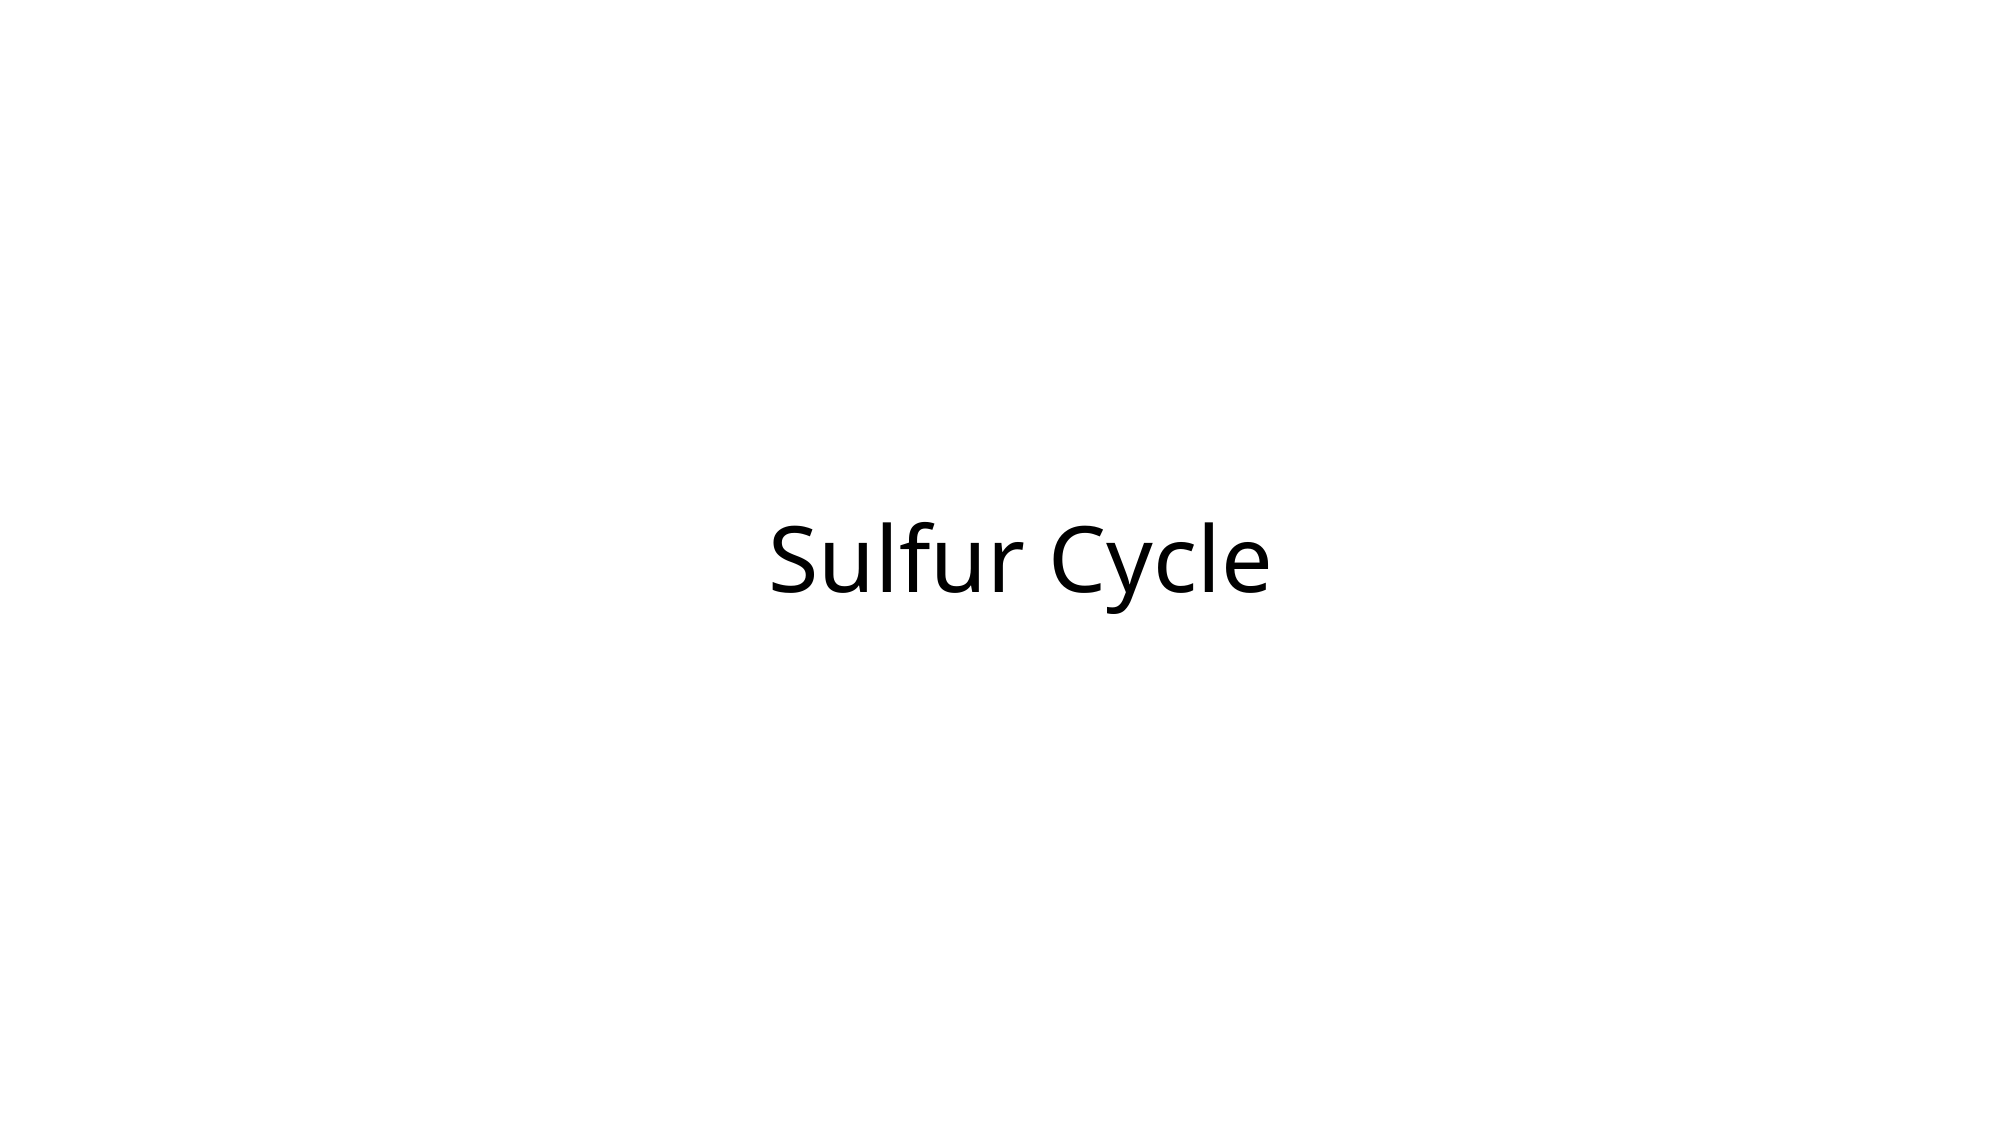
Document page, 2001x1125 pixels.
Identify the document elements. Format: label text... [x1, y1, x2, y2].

title Sulfur Cycle [158, 453, 1884, 672]
